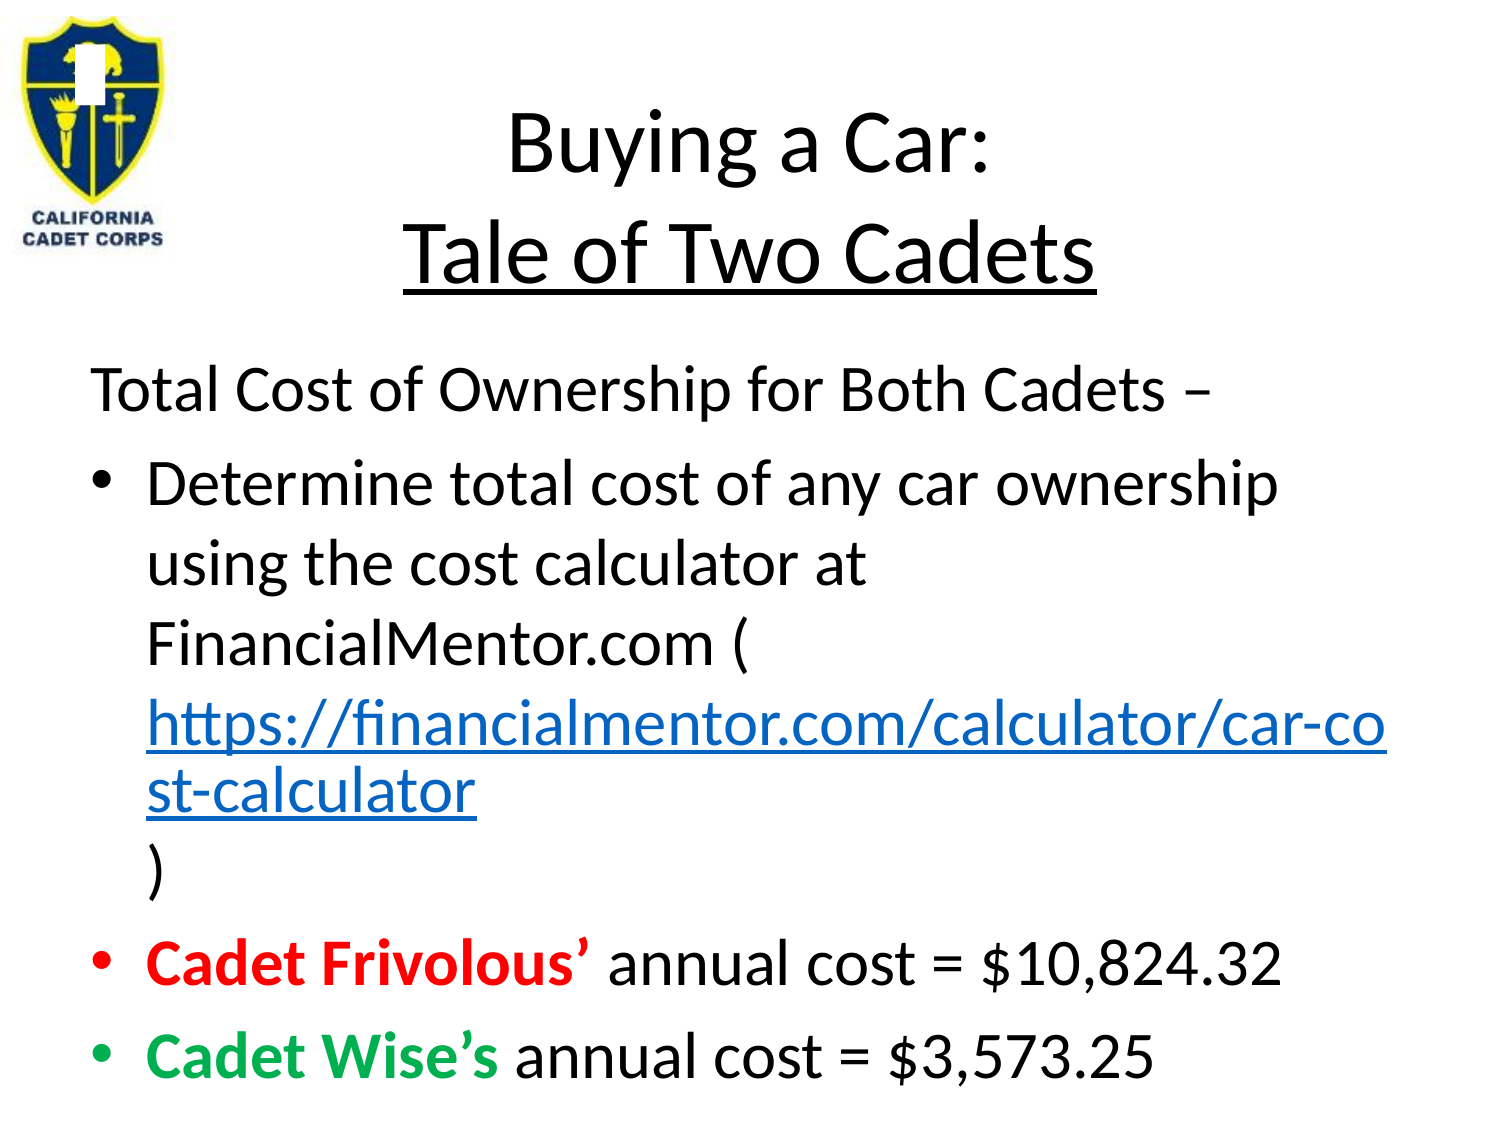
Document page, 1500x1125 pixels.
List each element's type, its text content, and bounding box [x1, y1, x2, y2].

title Buying a Car: Tale of Two Cadets [162, 45, 1338, 337]
list Total Cost of Ownership for Both Cadets – Determine total cost of any car ownership using the cost calculator at FinancialMentor.com (https://financialmentor.com/calculator/car-cost-calculator) Cadet Frivolous’ annual cost = $10,824.32 Cadet Wise’s annual cost = $3,573.25 [75, 337, 1425, 1121]
text_box [75, 44, 106, 106]
picture [0, 16, 186, 261]
